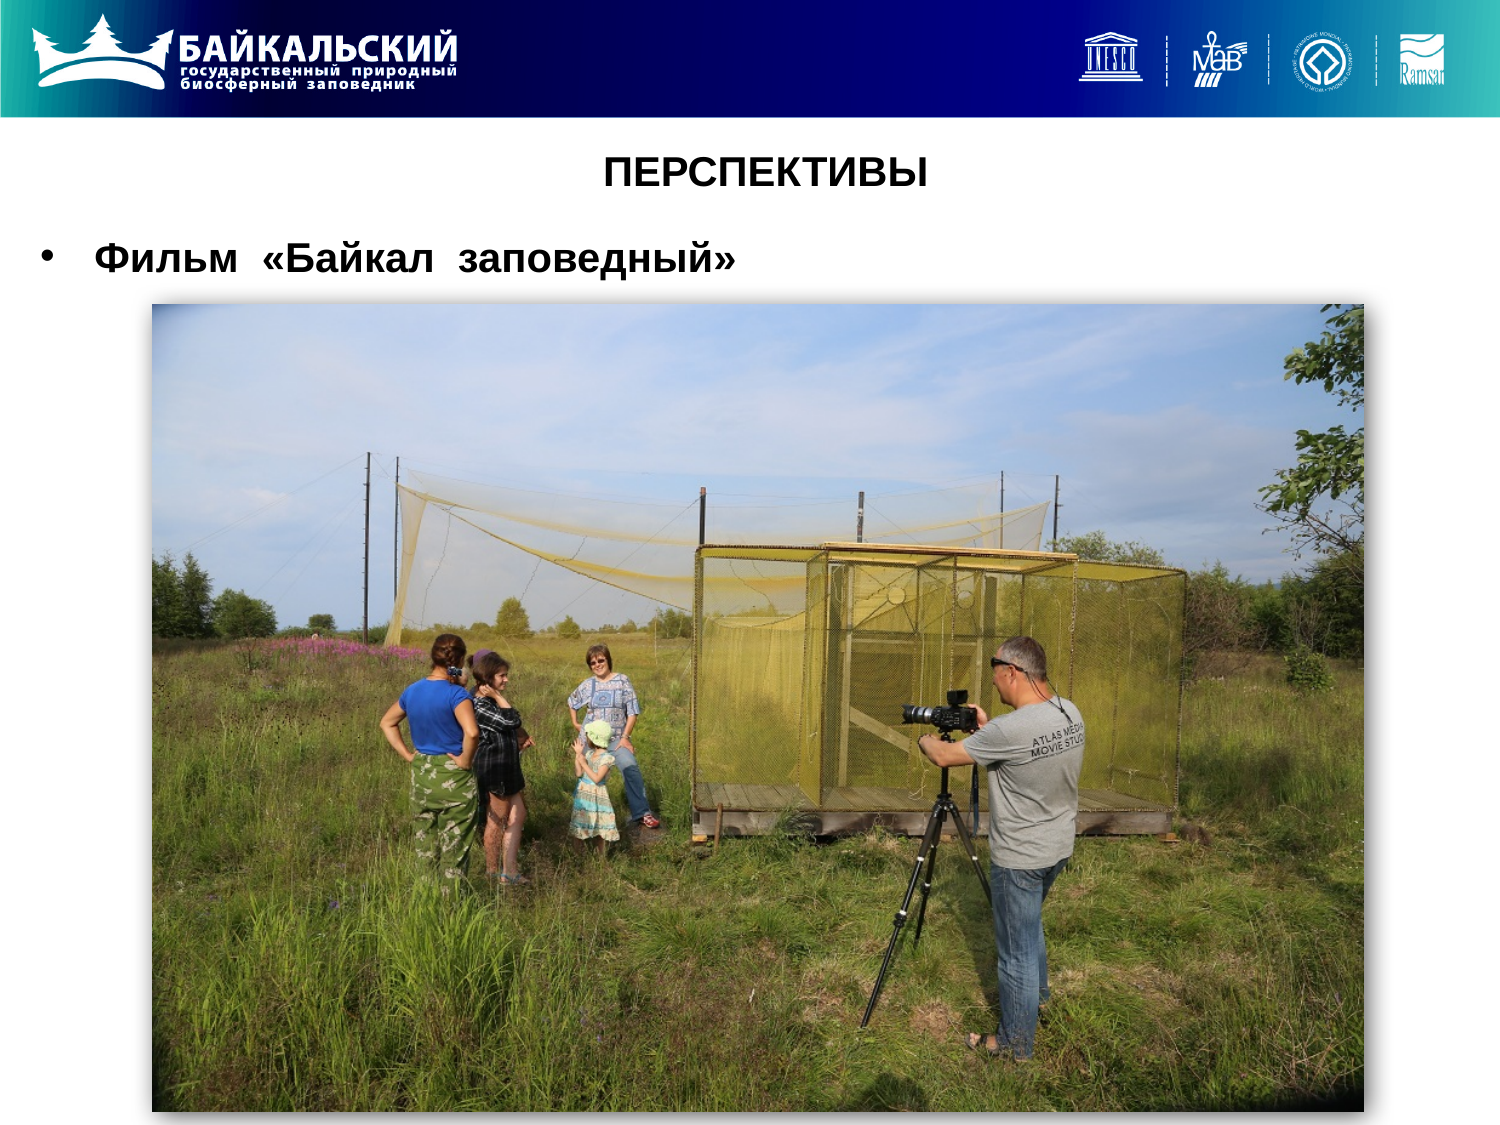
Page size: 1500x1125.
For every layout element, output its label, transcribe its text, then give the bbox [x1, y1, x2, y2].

picture [152, 304, 1364, 1112]
text_box Фильм «Байкал заповедный» [23, 222, 1500, 289]
text_box ПЕРСПЕКТИВЫ [65, 137, 1465, 203]
picture [1343, 0, 1500, 118]
picture [0, 0, 1346, 118]
